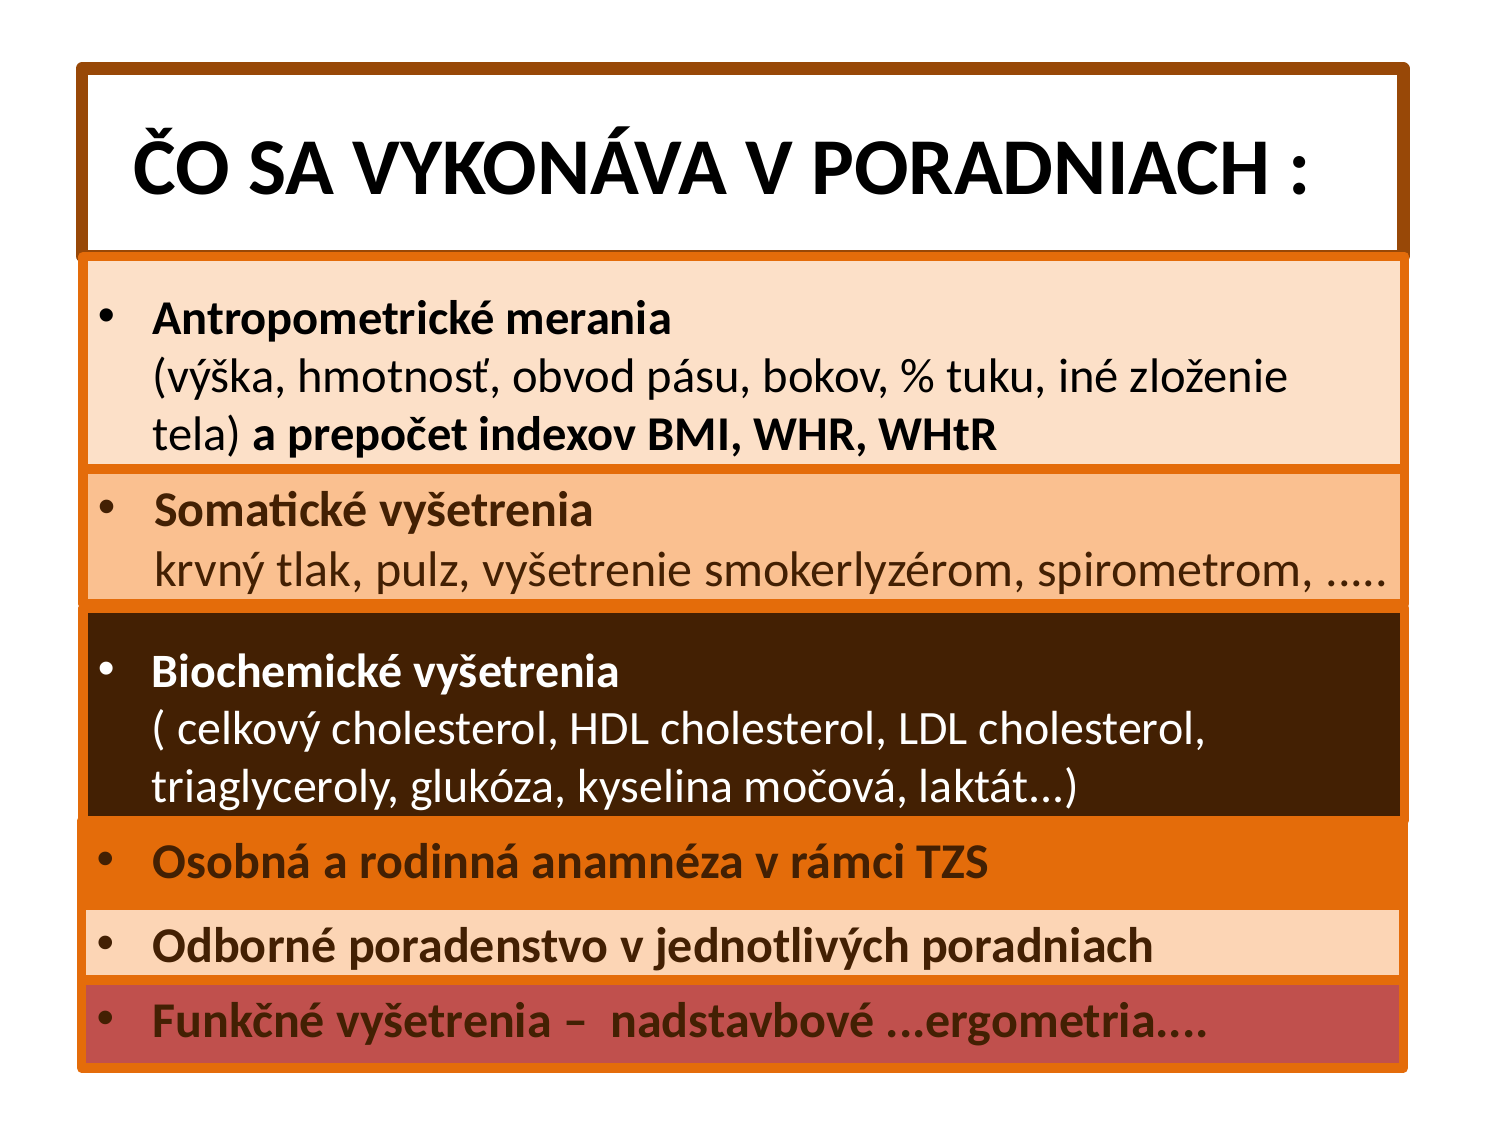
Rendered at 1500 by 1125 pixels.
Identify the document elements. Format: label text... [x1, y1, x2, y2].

text_box Osobná a rodinná anamnéza v rámci TZS [81, 820, 1404, 905]
text_box Somatické vyšetrenia krvný tlak, pulz, vyšetrenie smokerlyzérom, spirometrom, ..... [82, 470, 1405, 605]
text_box Antropometrické merania (výška, hmotnosť, obvod pásu, bokov, % tuku, iné zloženie tela) a prepočet indexov BMI, WHR, WHtR [82, 256, 1405, 470]
text_box Funkčné vyšetrenia – nadstavbové ...ergometria.... [81, 980, 1404, 1069]
title ČO SA VYKONÁVA V PORADNIACH : [81, 68, 1404, 257]
text_box Biochemické vyšetrenia ( celkový cholesterol, HDL cholesterol, LDL cholesterol, triaglyceroly, glukóza, kyselina močová, laktát...) [82, 607, 1405, 821]
text_box Odborné poradenstvo v jednotlivých poradniach [81, 905, 1404, 980]
